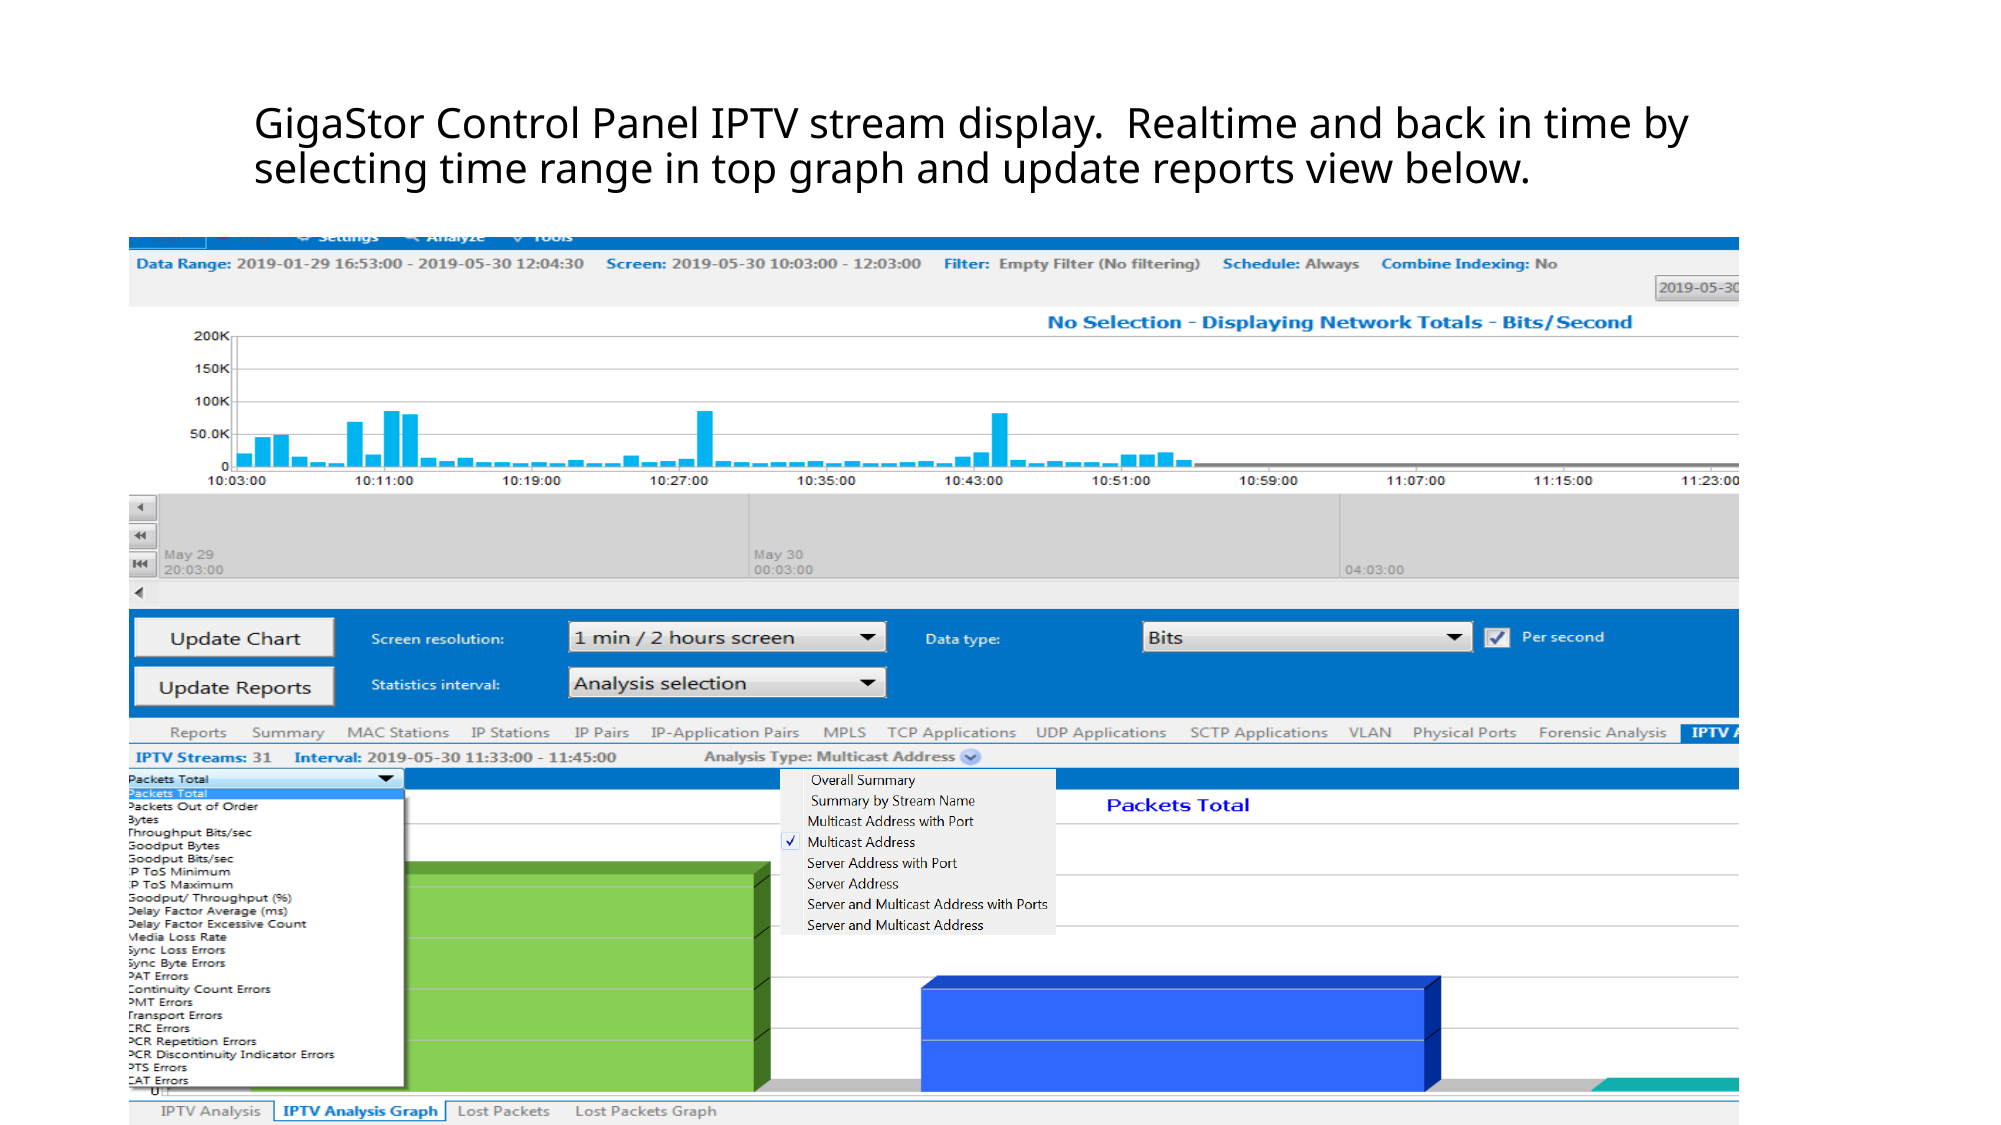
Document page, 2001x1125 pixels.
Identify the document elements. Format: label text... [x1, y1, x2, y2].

title GigaStor Control Panel IPTV stream display. Realtime and back in time by selecting time range in top graph and update reports view below. [238, 77, 1739, 200]
picture [129, 237, 1739, 1125]
